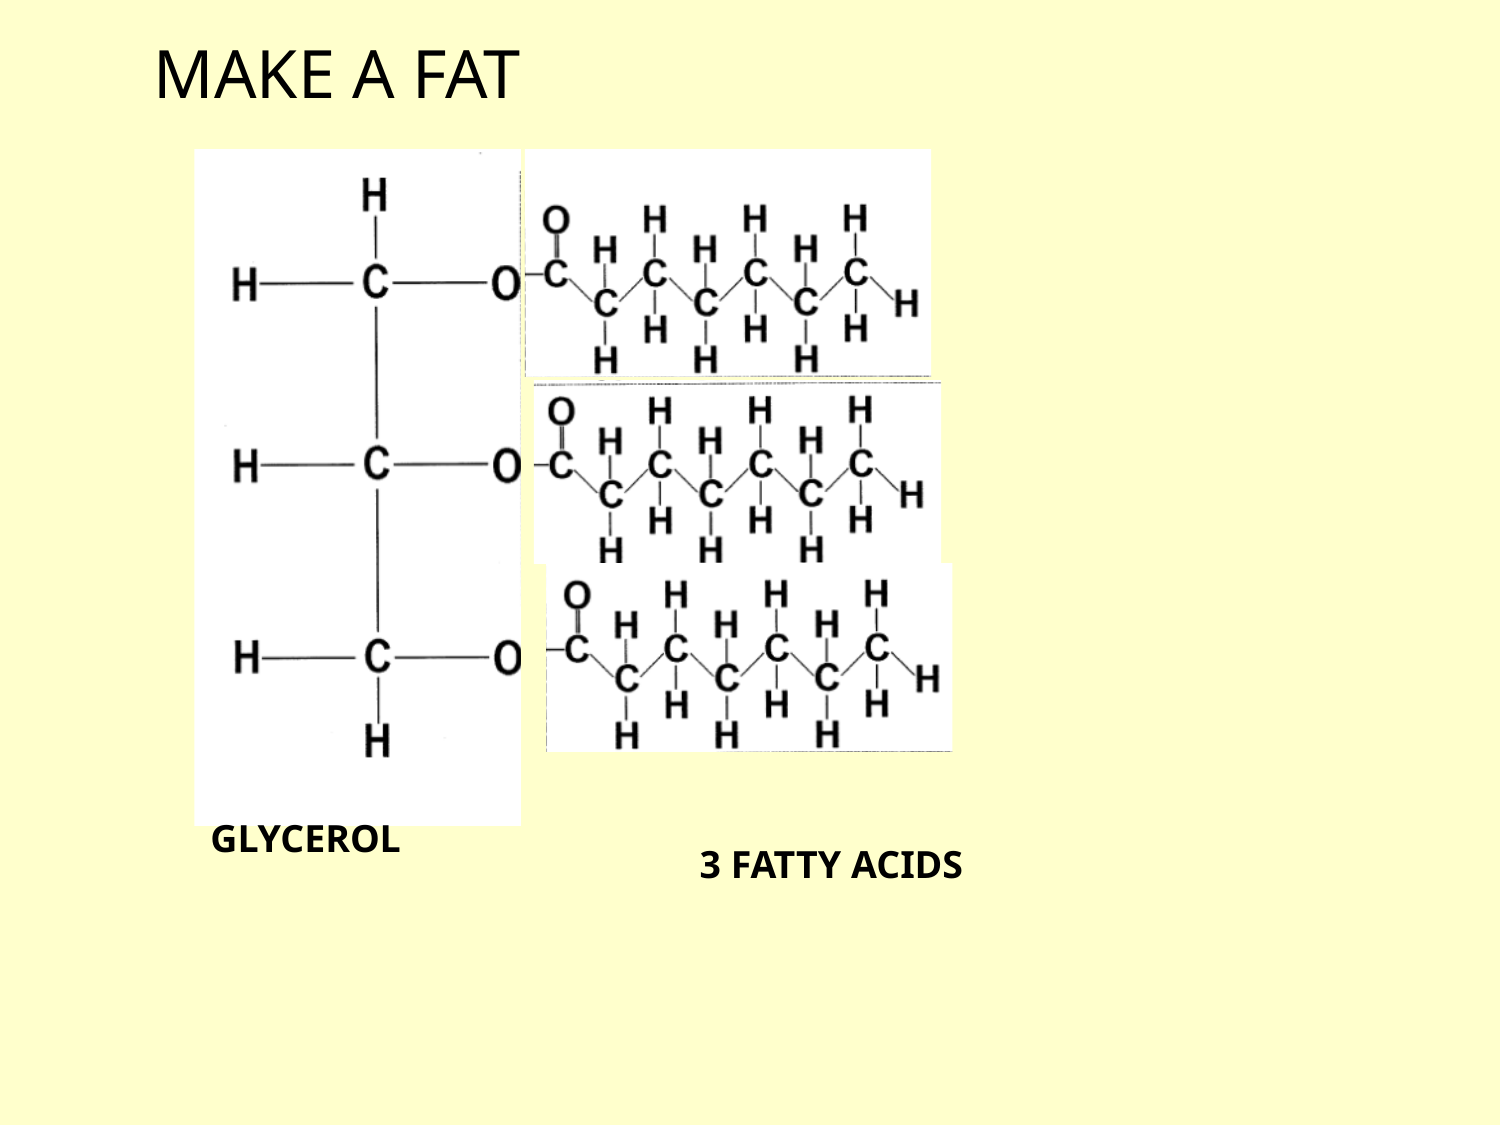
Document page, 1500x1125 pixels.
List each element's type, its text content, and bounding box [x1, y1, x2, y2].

text_box MAKE A FAT [139, 24, 536, 120]
text_box GLYCEROL [195, 807, 417, 868]
text_box 3 FATTY ACIDS [684, 833, 979, 894]
picture [19, 59, 953, 861]
